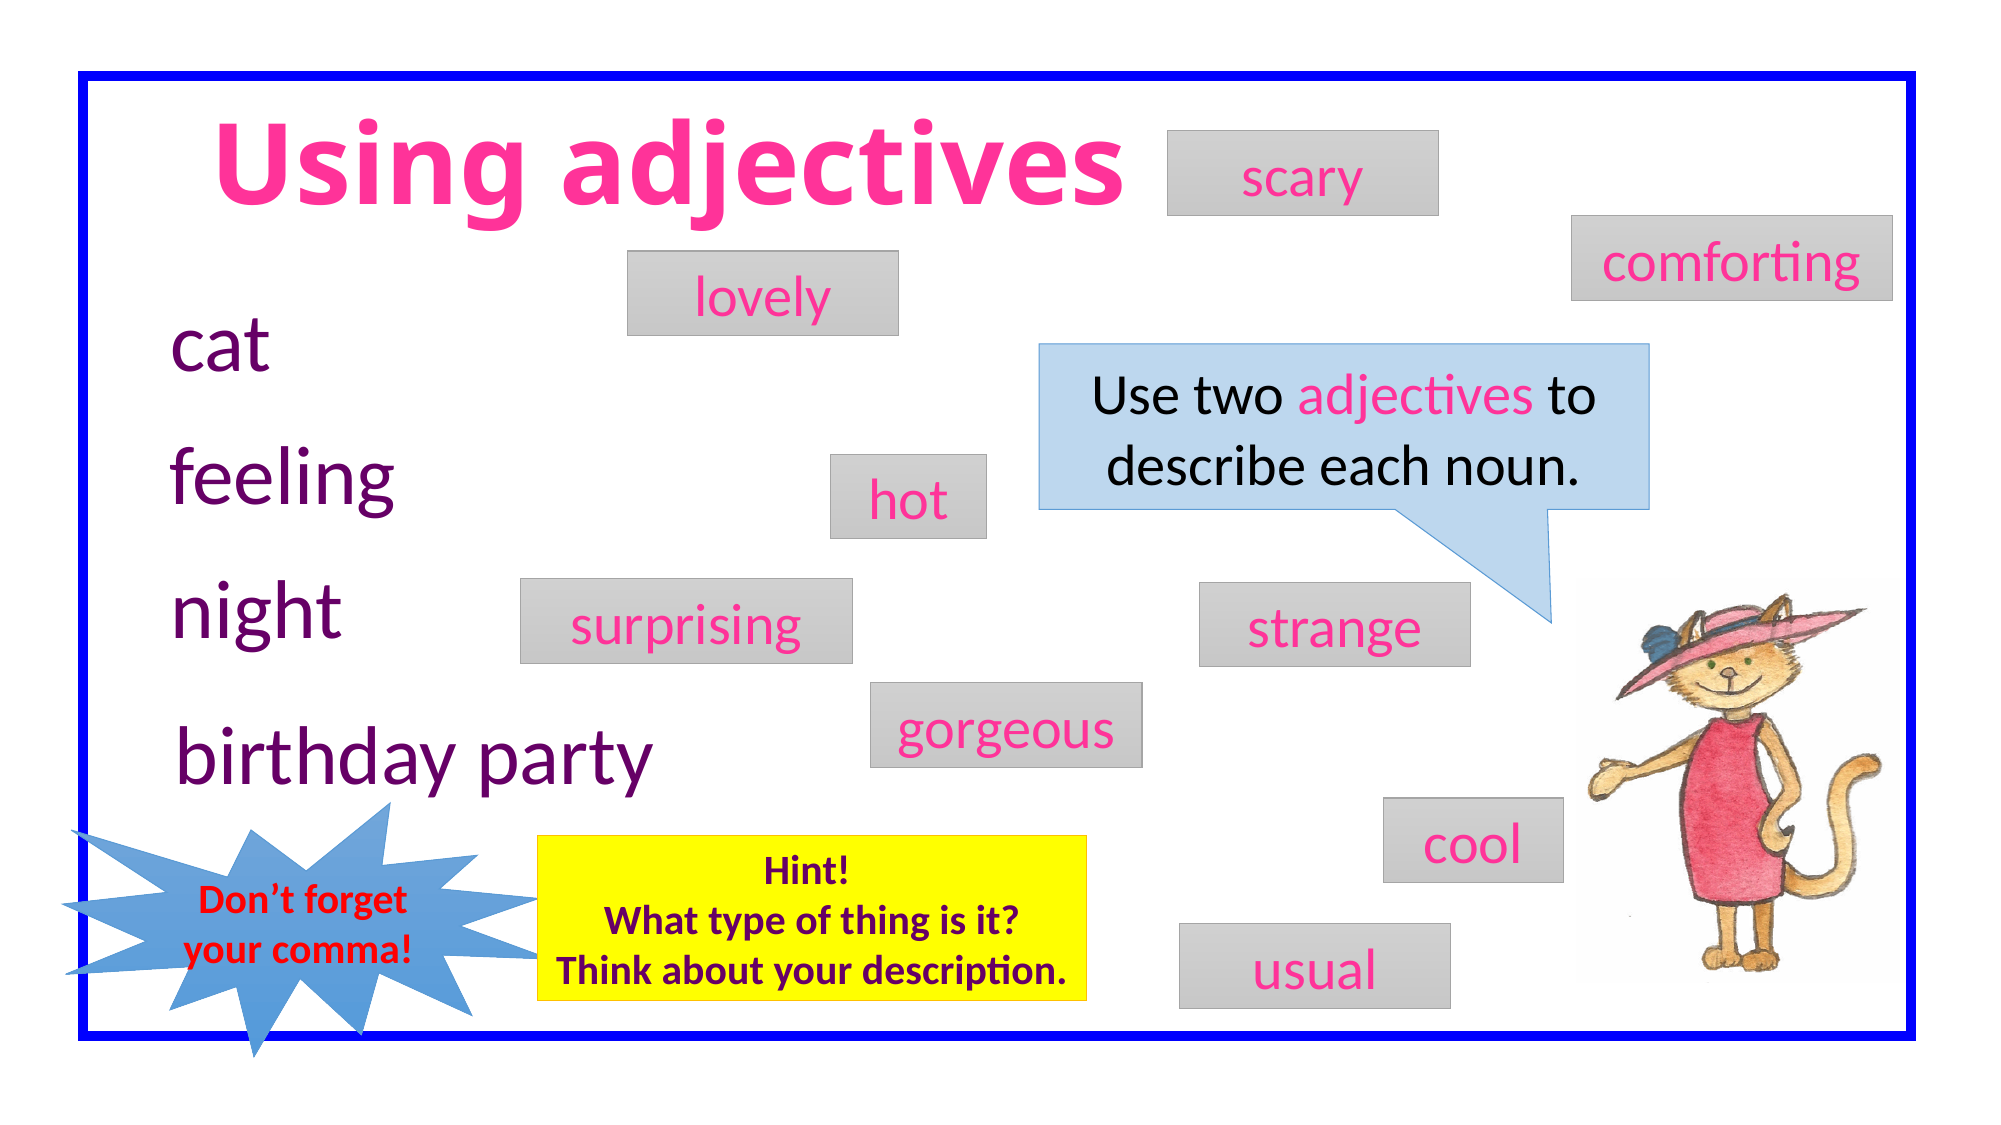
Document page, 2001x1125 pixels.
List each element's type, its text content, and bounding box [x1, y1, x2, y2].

text_box cool [1383, 797, 1564, 883]
text_box surprising [520, 578, 853, 664]
text_box Don’t forget your comma! [60, 801, 537, 1058]
text_box scary [1167, 130, 1439, 216]
text_box Use two adjectives to describe each noun. [1038, 343, 1650, 624]
text_box gorgeous [870, 682, 1143, 768]
text_box usual [1179, 923, 1451, 1009]
text_box lovely [627, 250, 899, 336]
text_box strange [1199, 582, 1471, 667]
text_box cat [155, 280, 500, 396]
text_box hot [830, 454, 987, 539]
text_box Hint! What type of thing is it? Think about your description. [537, 835, 1087, 1001]
text_box [82, 75, 1912, 1037]
text_box comforting [1571, 215, 1893, 301]
picture [1576, 578, 1913, 983]
